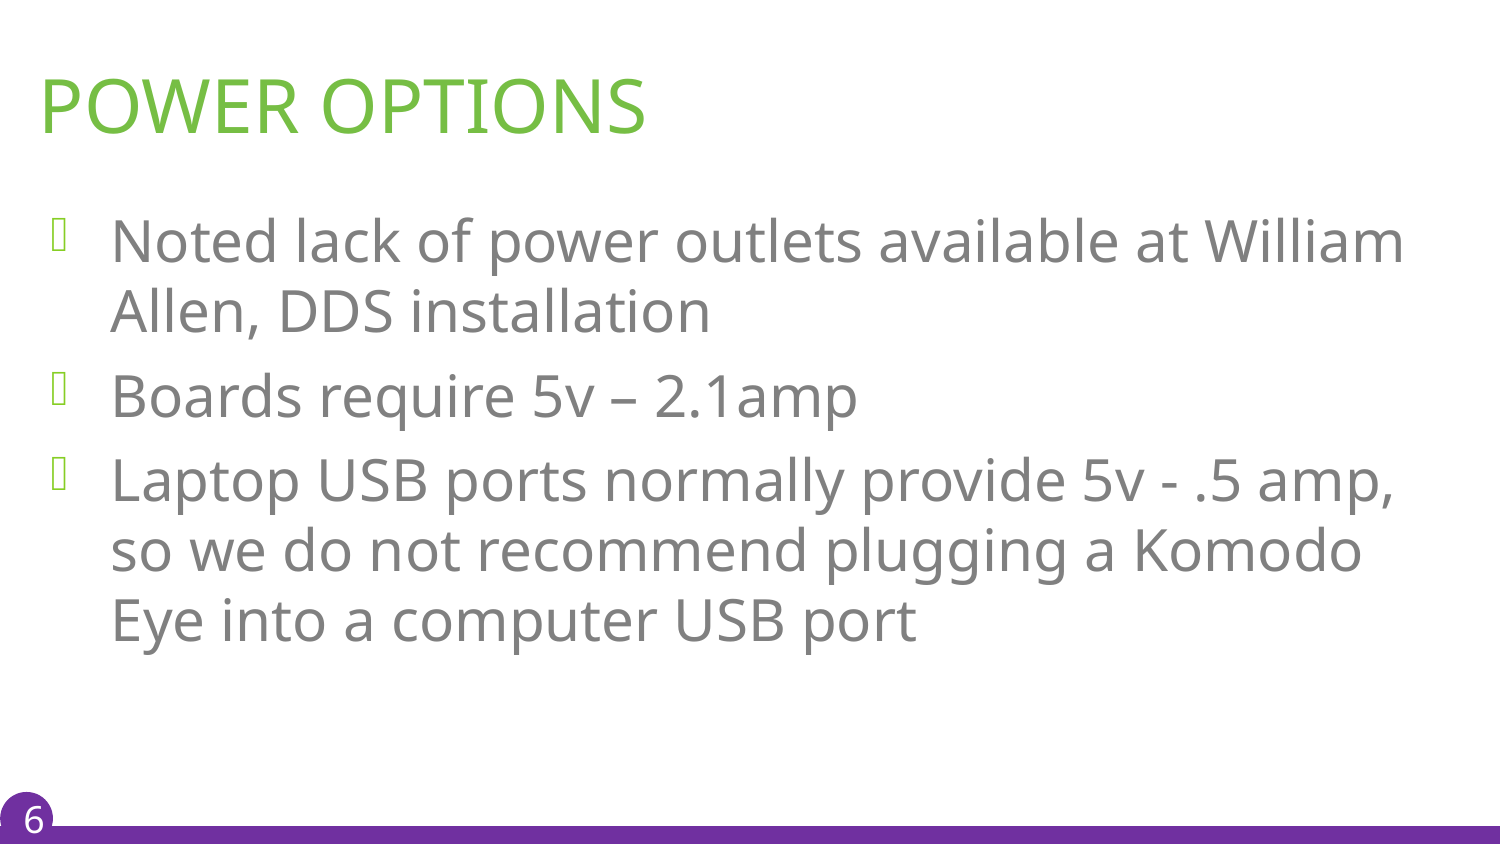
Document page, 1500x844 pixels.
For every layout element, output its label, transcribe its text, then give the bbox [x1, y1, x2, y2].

title Power options [38, 33, 1462, 175]
list Noted lack of power outlets available at William Allen, DDS installation Boards require 5v – 2.1amp Laptop USB ports normally provide 5v - .5 amp, so we do not recommend plugging a Komodo Eye into a computer USB port [38, 196, 1463, 816]
text_box 6 [0, 791, 53, 834]
